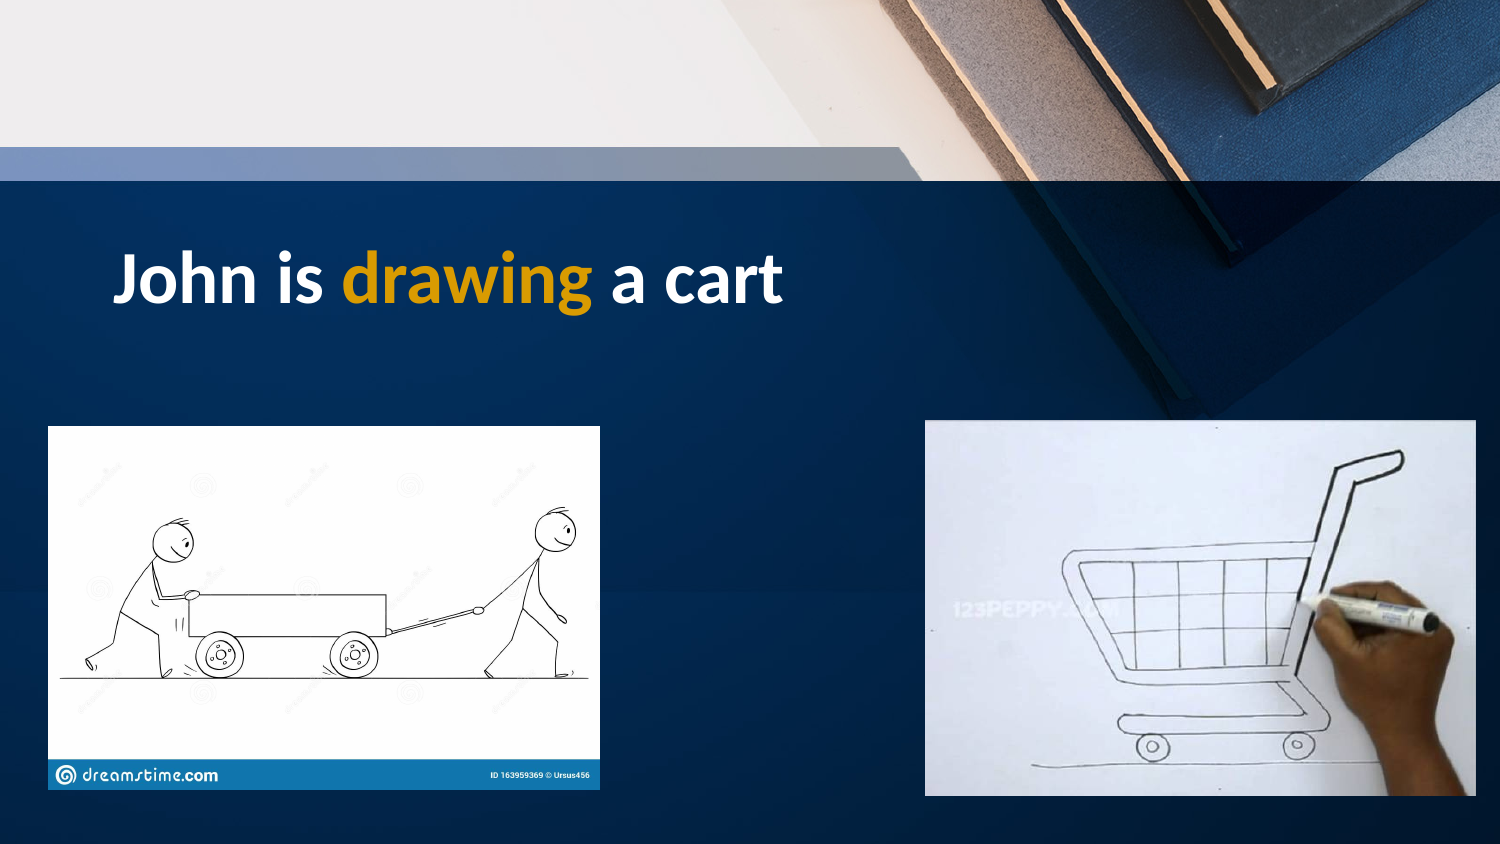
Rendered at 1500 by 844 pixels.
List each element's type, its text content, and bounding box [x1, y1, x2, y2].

picture [0, 0, 1500, 844]
text_box John is drawing a cart [98, 221, 1352, 327]
